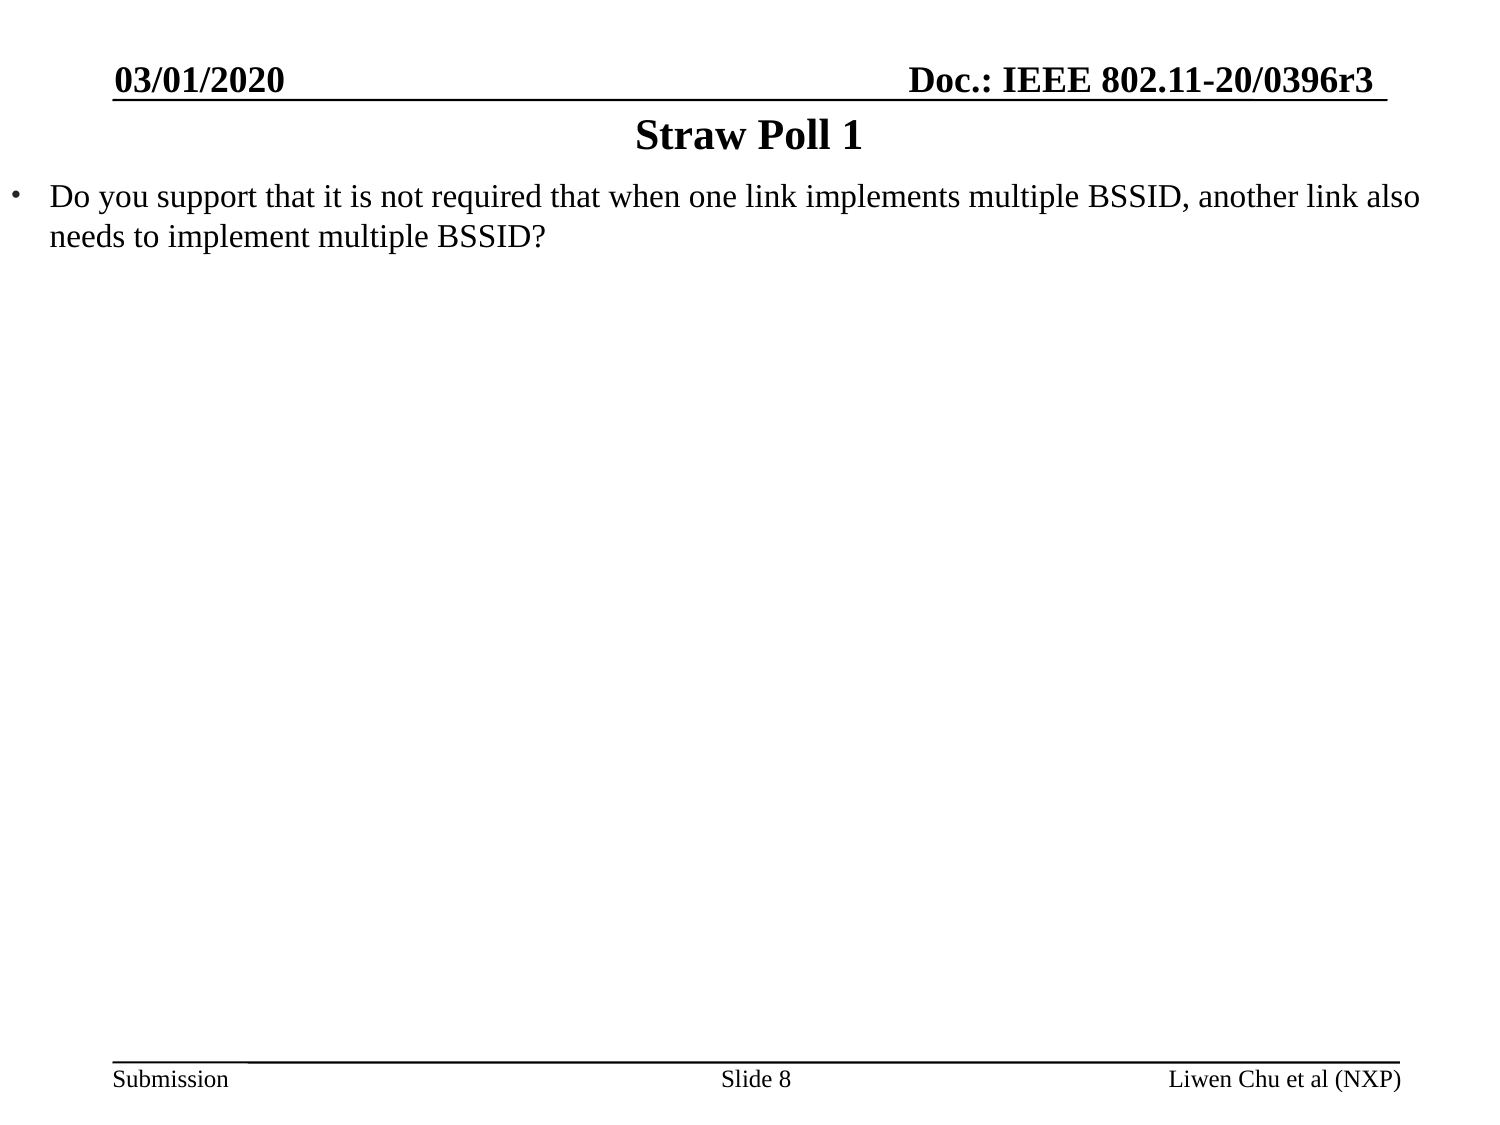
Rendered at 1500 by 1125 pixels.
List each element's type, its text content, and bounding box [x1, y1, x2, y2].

footer Liwen Chu et al (NXP) [1165, 1061, 1402, 1093]
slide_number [114, 54, 288, 101]
slide_number Slide 8 [712, 1061, 800, 1093]
title Straw Poll 1 [14, 101, 1485, 163]
text_box Do you support that it is not required that when one link implements multiple BSSID, another link also needs to implement multiple BSSID? [0, 168, 1500, 797]
